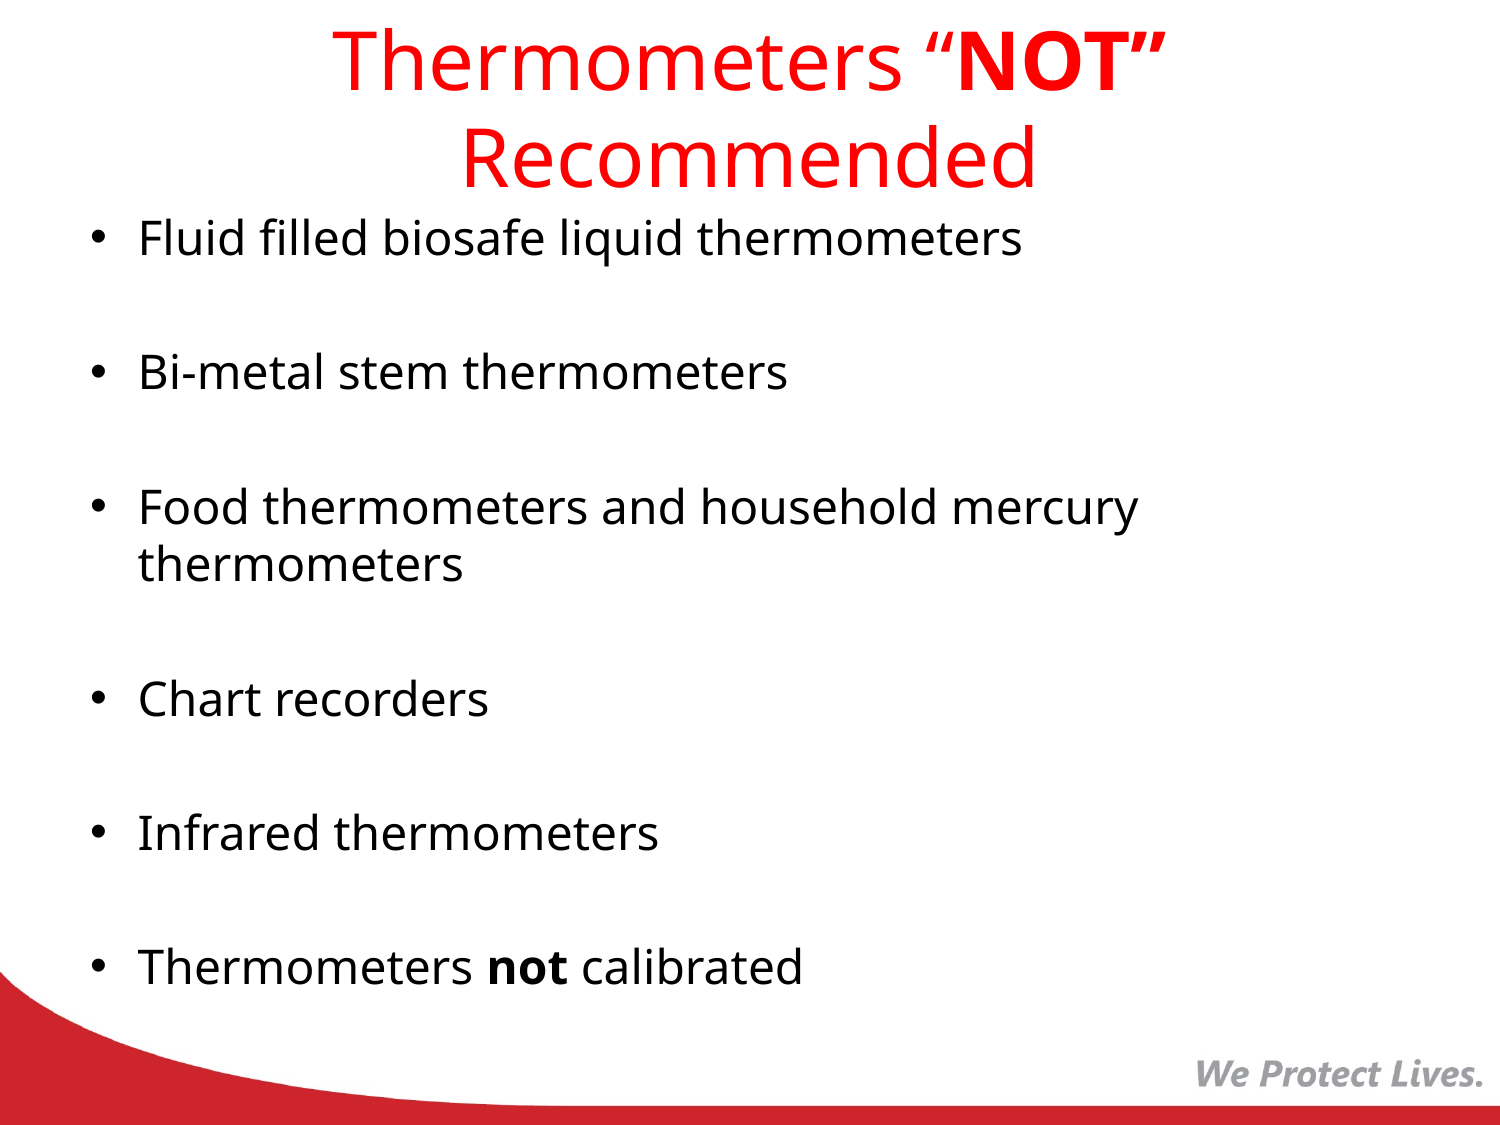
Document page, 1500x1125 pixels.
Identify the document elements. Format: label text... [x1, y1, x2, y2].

picture [0, 0, 1500, 1125]
list Fluid filled biosafe liquid thermometers Bi-metal stem thermometers Food thermometers and household mercury thermometers Chart recorders Infrared thermometers Thermometers not calibrated [75, 200, 1425, 1005]
title Thermometers “NOT” Recommended [24, 0, 1475, 213]
